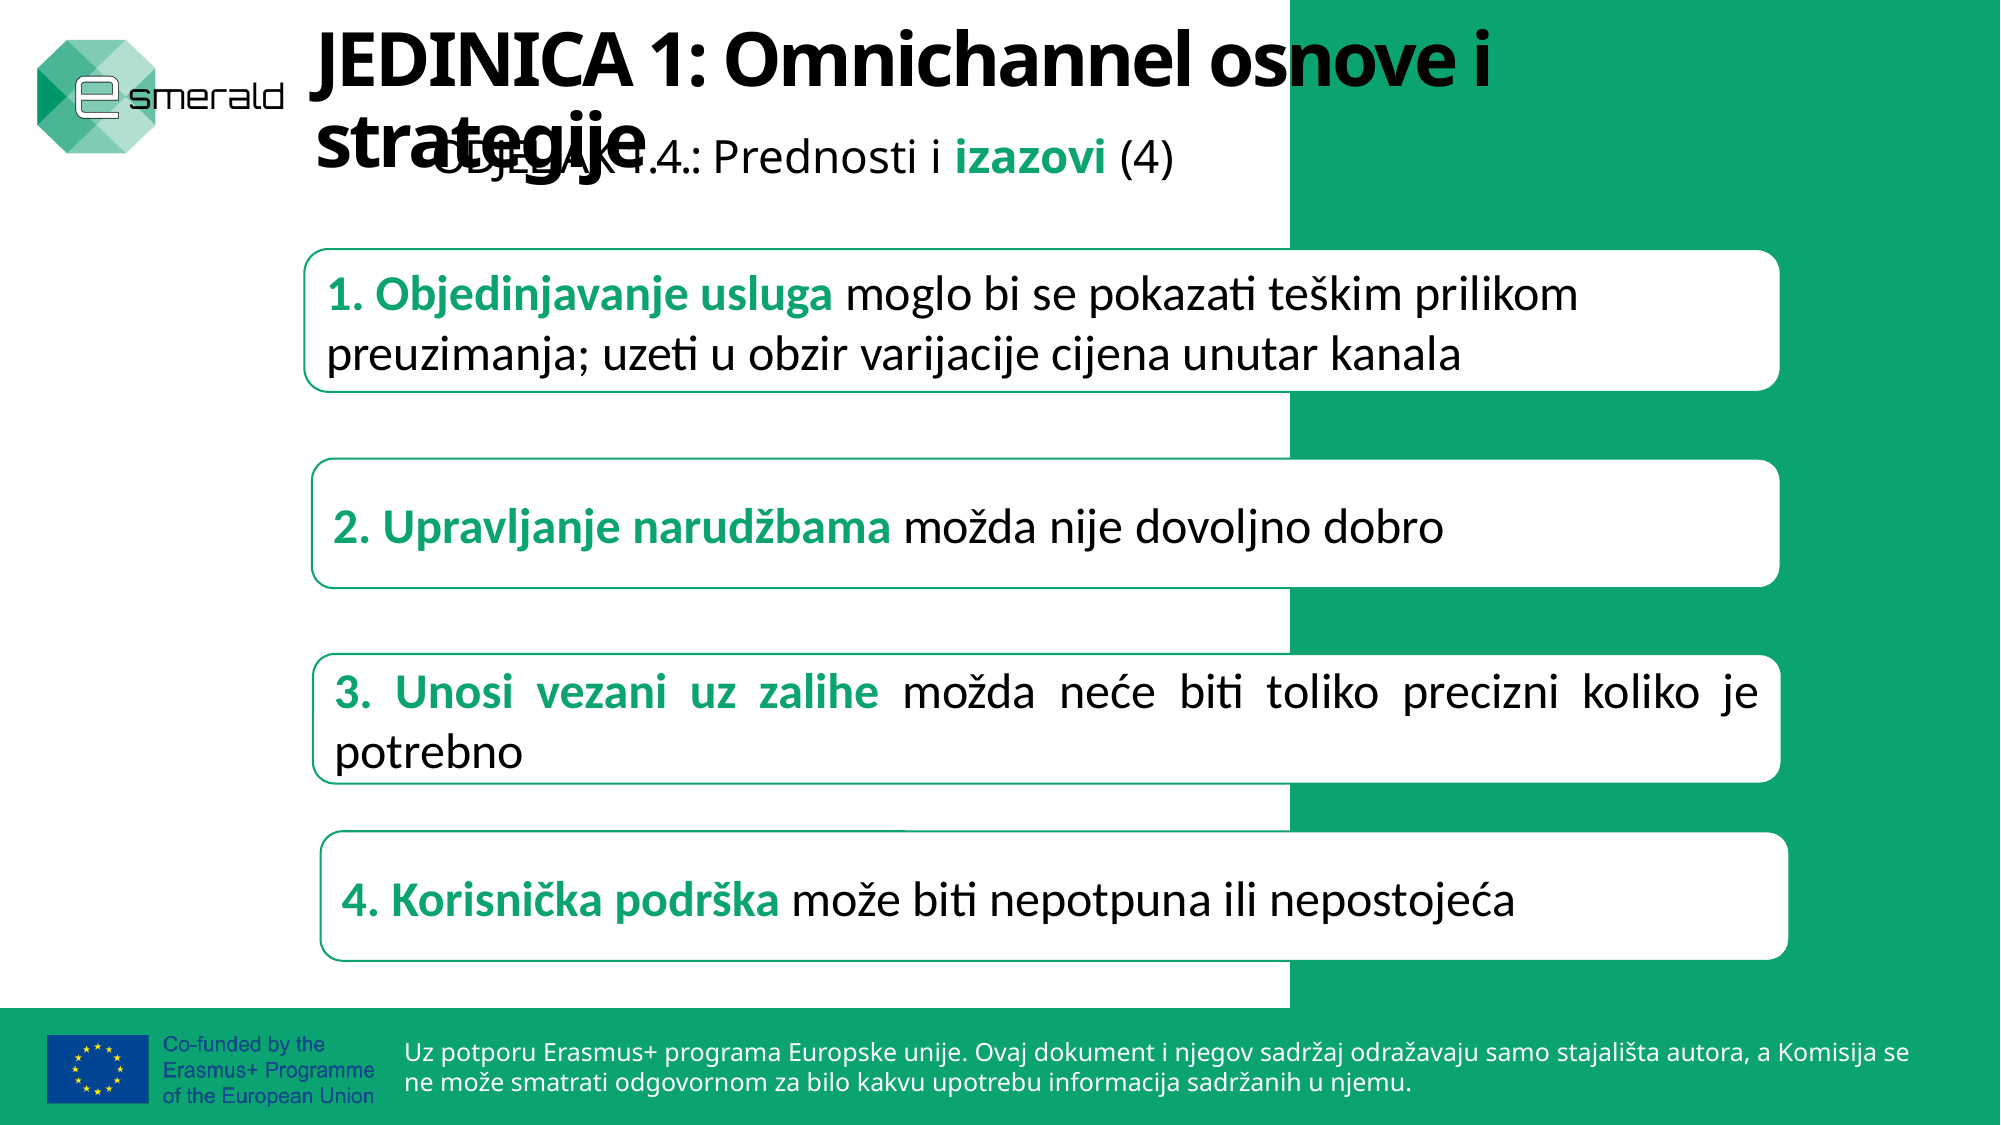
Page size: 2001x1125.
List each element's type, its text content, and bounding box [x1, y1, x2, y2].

text_box 4. Korisnička podrška može biti nepotpuna ili nepostojeća [319, 830, 1791, 962]
text_box 1. Objedinjavanje usluga moglo bi se pokazati teškim prilikom preuzimanja; uzeti u obzir varijacije cijena unutar kanala [303, 248, 1782, 393]
text_box 2. Upravljanje narudžbama možda nije dovoljno dobro [310, 457, 1782, 590]
text_box ODJELJAK 1.4.: Prednosti i izazovi (4) [232, 125, 1371, 183]
text_box 3. Unosi vezani uz zalihe možda neće biti toliko precizni koliko je potrebno [311, 652, 1783, 785]
text_box JEDINICA 1: Omnichannel osnove i strategije [313, 19, 1742, 184]
text_box [1290, 0, 2000, 1009]
picture [15, 18, 302, 169]
picture [47, 1035, 374, 1107]
